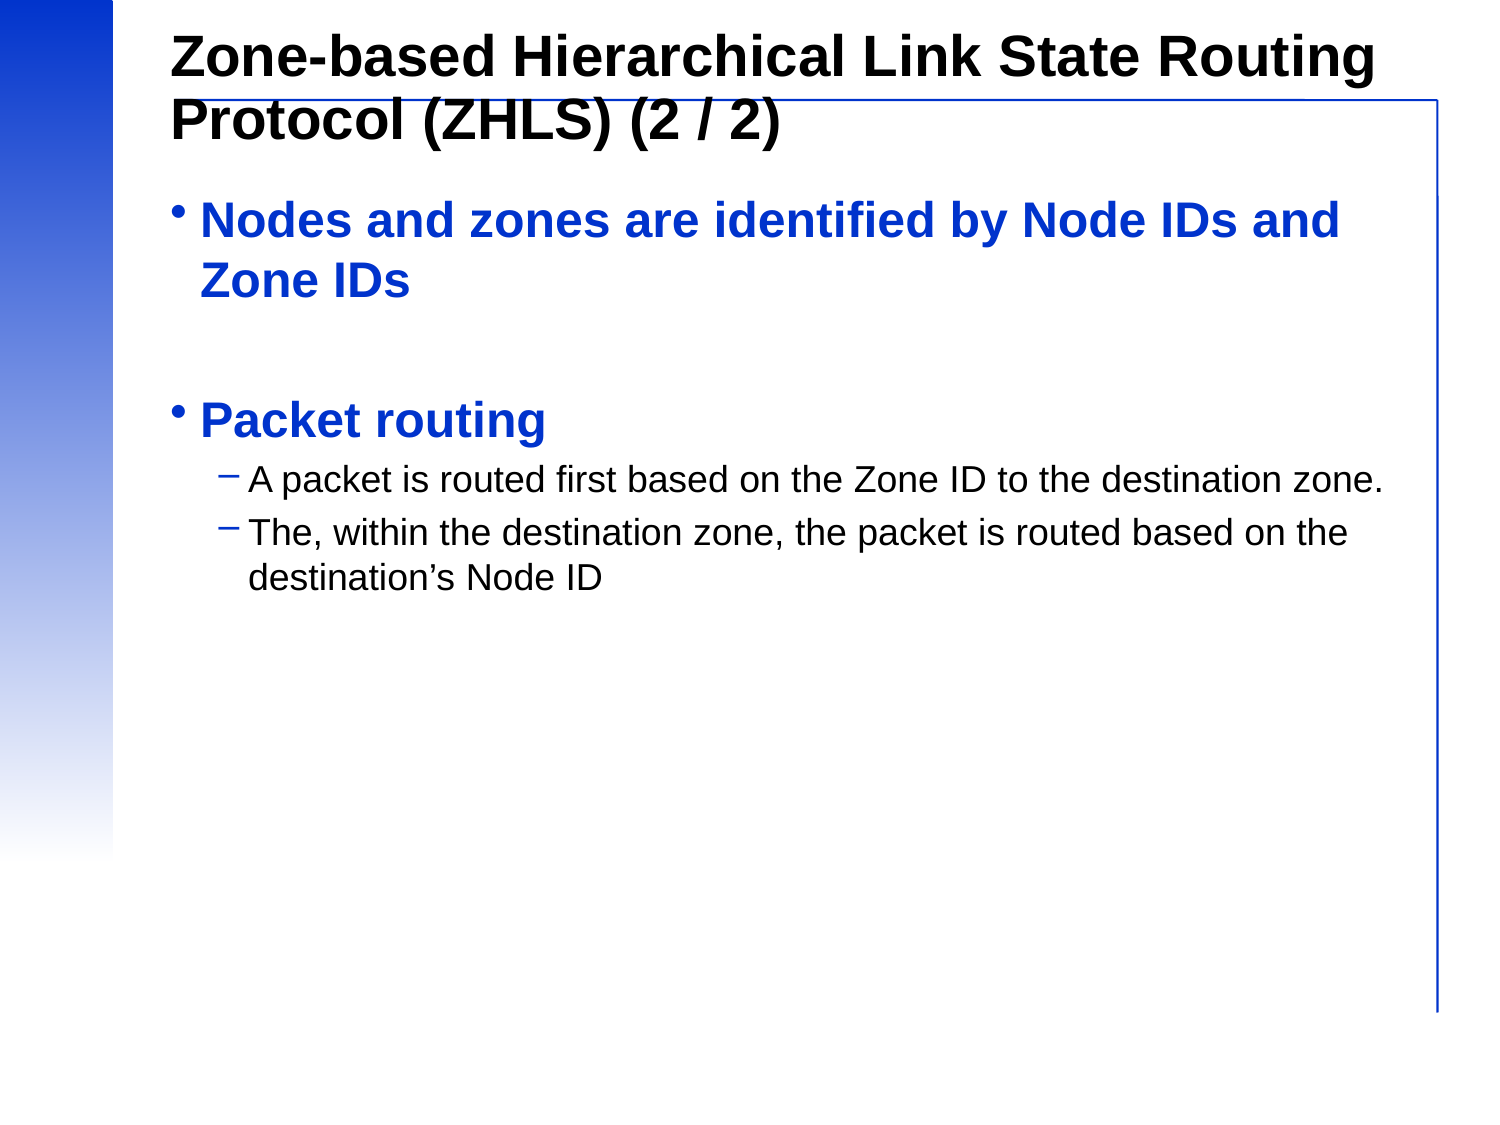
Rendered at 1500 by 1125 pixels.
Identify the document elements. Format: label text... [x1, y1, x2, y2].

title Zone-based Hierarchical Link State Routing Protocol (ZHLS) (2 / 2) [169, 25, 1387, 151]
list Nodes and zones are identified by Node IDs and Zone IDs Packet routing A packet is routed first based on the Zone ID to the destination zone. The, within the destination zone, the packet is routed based on the destination’s Node ID [169, 187, 1387, 887]
